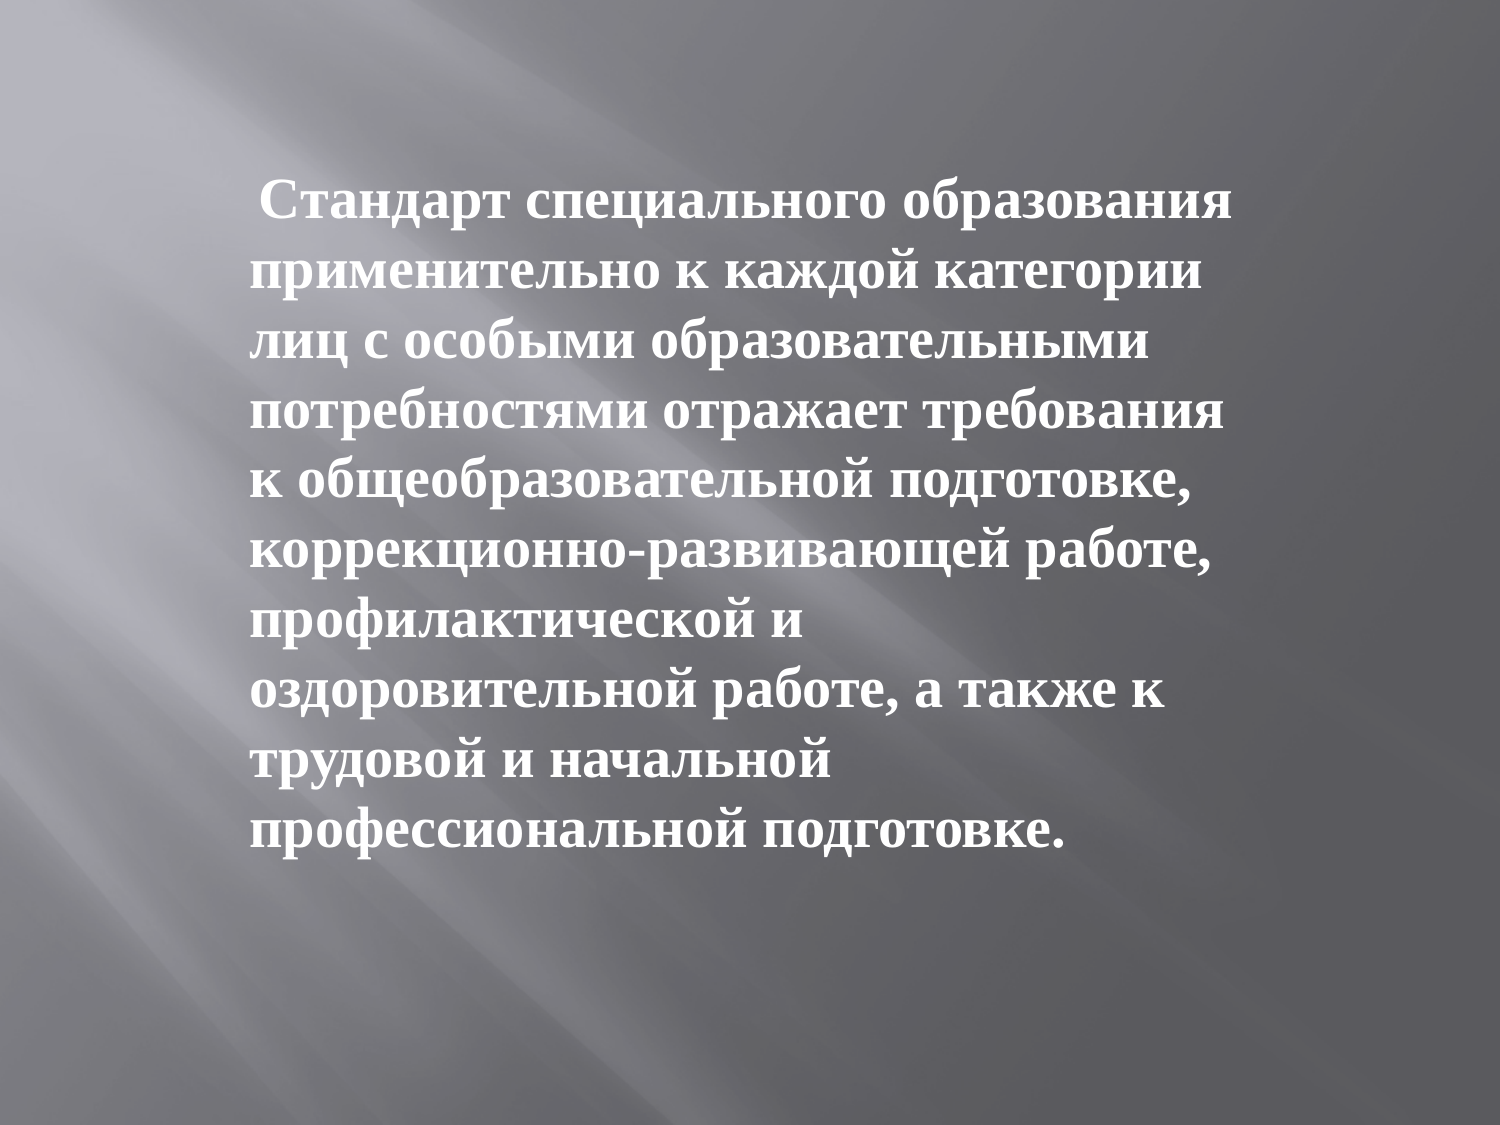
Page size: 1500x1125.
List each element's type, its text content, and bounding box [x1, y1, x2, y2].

text_box Стандарт специального образования применительно к каждой категории лиц с особыми образовательными потребностями отражает требования к общеобразовательной подготовке, коррекционно-развивающей работе, профилактической и оздоровительной работе, а также к трудовой и начальной профессиональной подготовке. [234, 152, 1278, 937]
